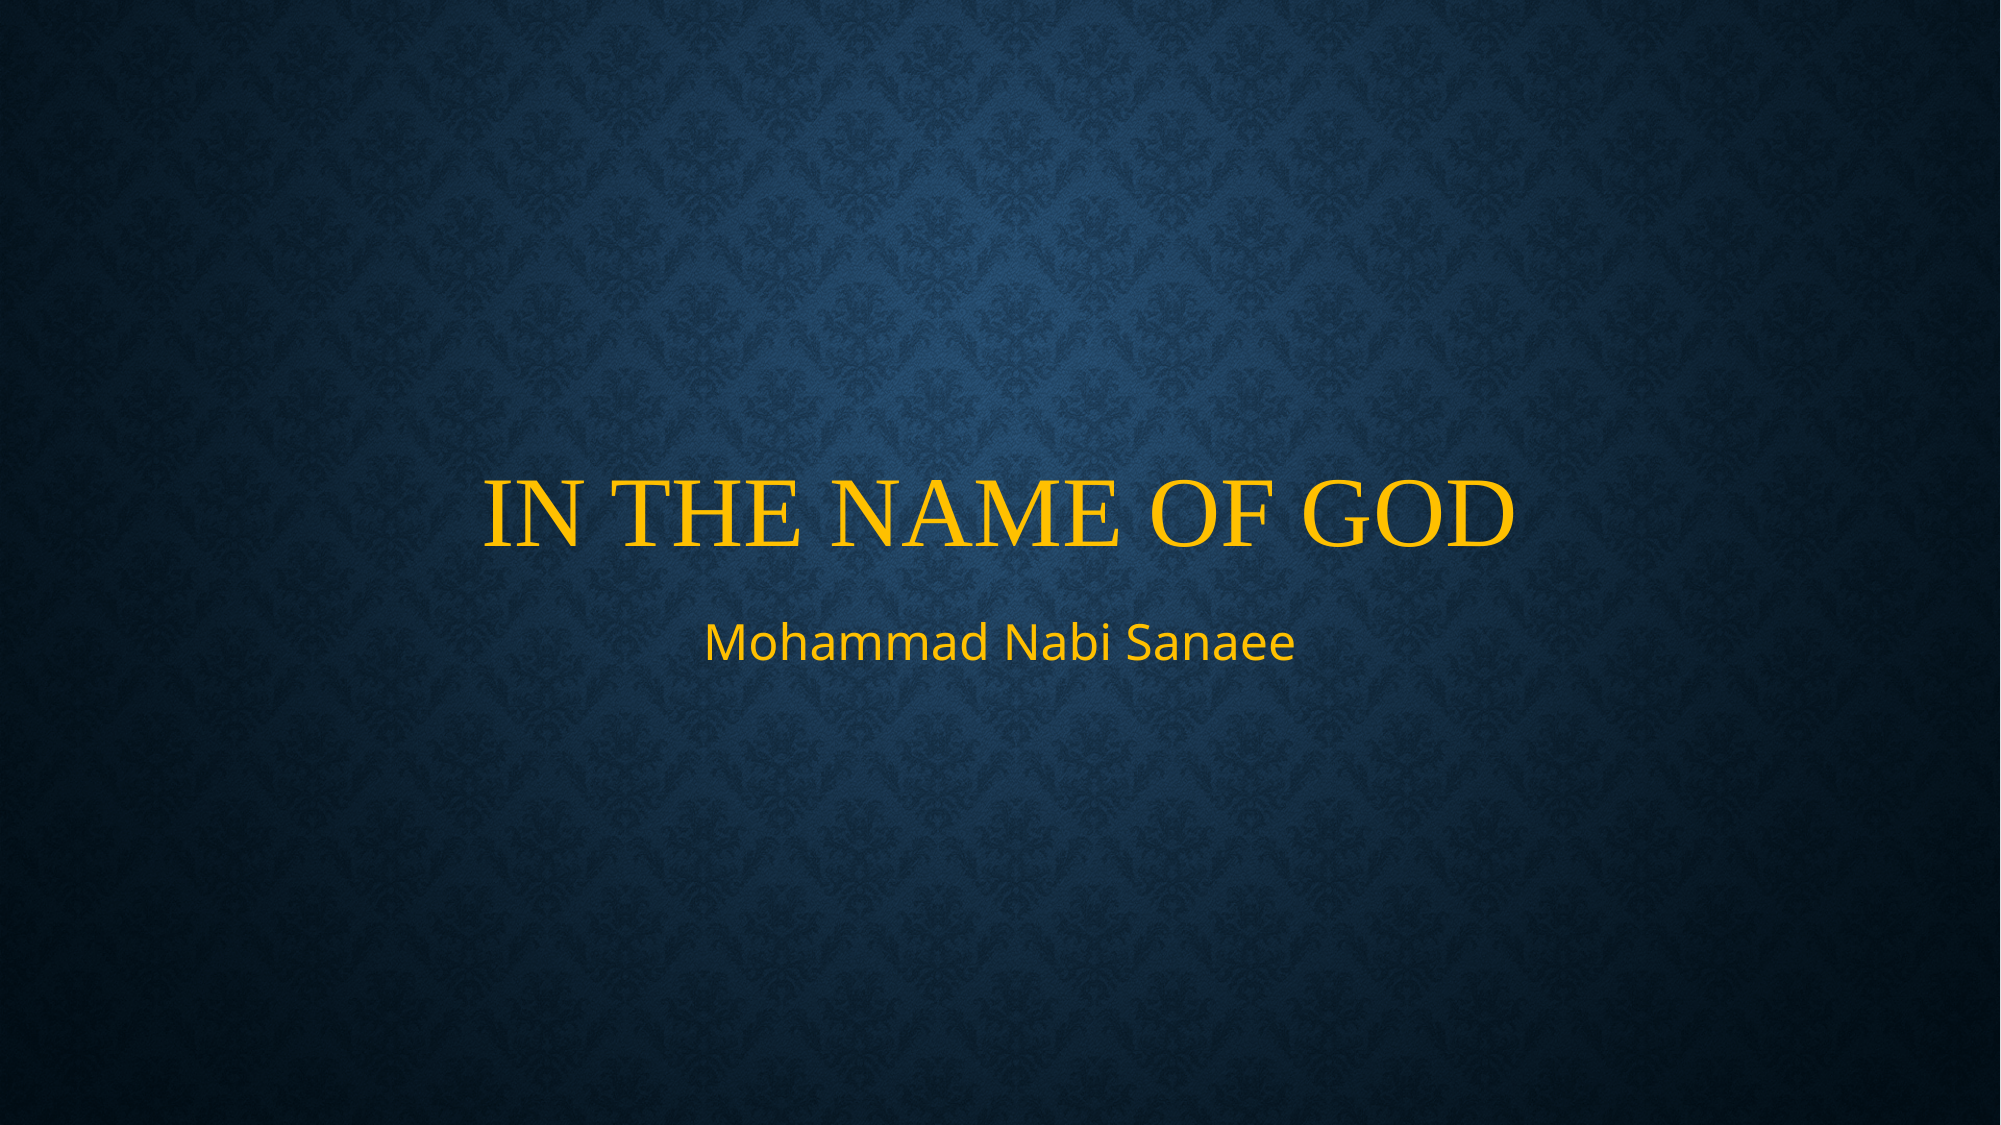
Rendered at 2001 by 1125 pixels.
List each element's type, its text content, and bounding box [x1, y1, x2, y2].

subtitle Mohammad Nabi Sanaee [261, 590, 1739, 863]
title In the name of god [261, 184, 1739, 576]
